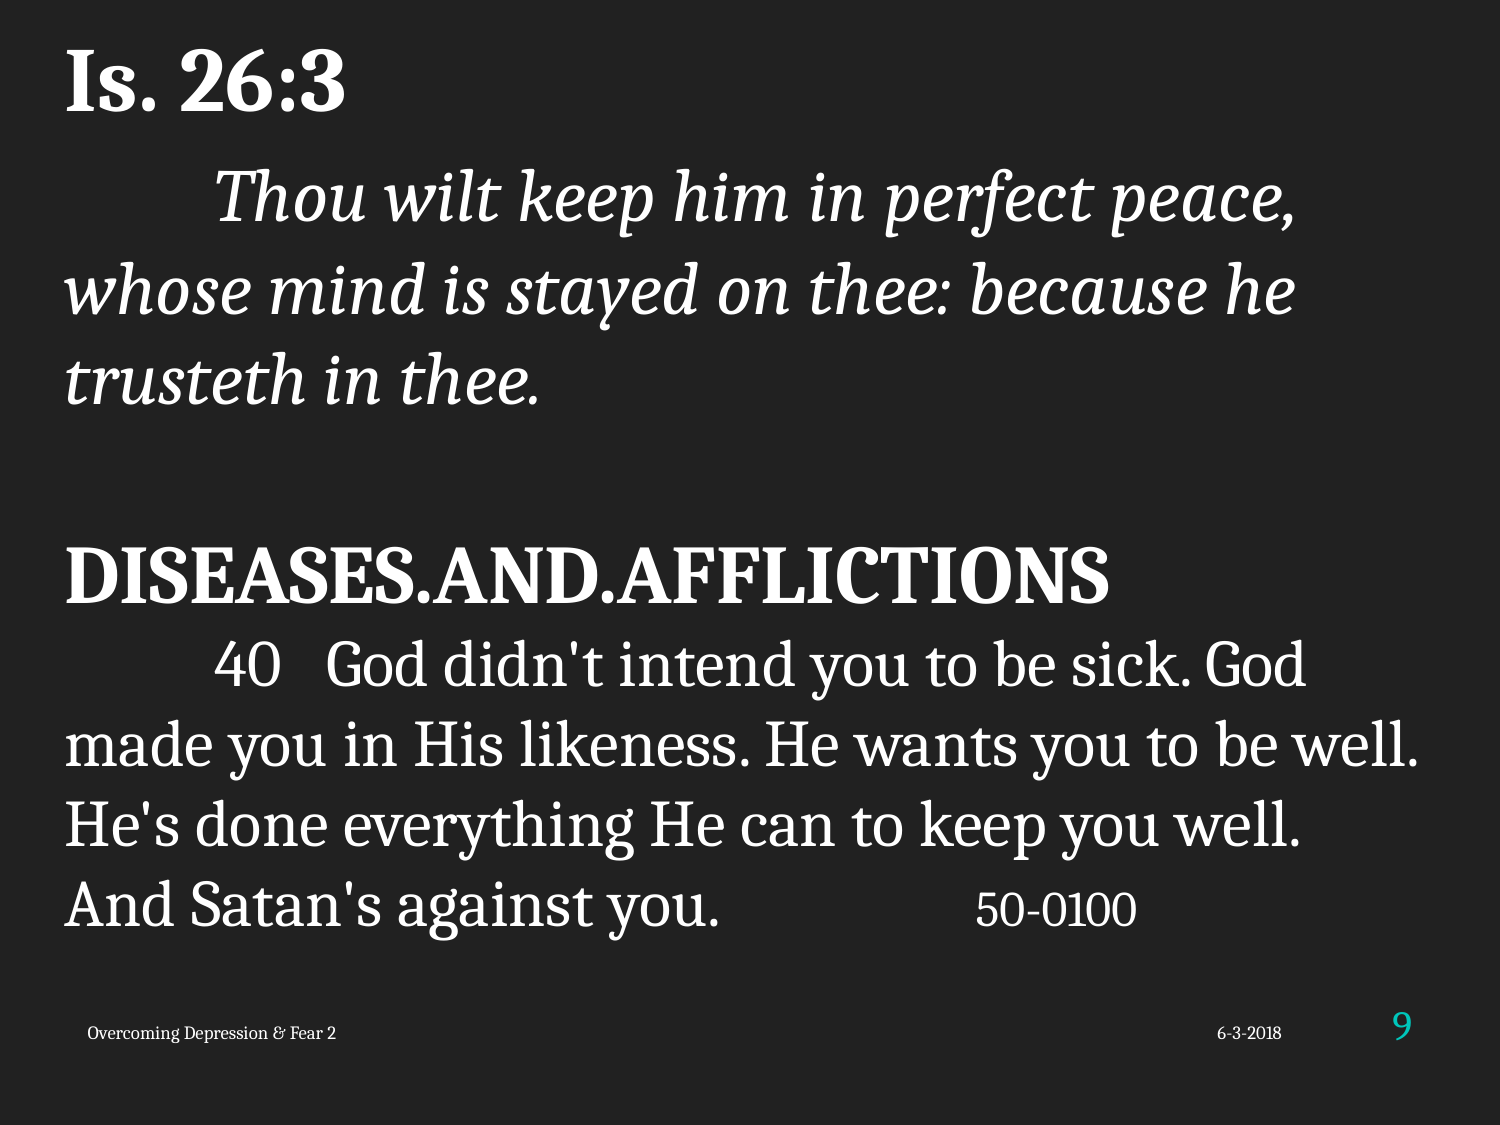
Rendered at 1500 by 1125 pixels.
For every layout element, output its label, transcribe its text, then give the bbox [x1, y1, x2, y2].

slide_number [1133, 991, 1296, 1051]
slide_number 9 [1296, 970, 1428, 1051]
footer Overcoming Depression & Fear 2 [72, 991, 1105, 1051]
text_box Is. 26:3 Thou wilt keep him in perfect peace, whose mind is stayed on thee: because he trusteth in thee. [50, 12, 1438, 428]
text_box DISEASES.AND.AFFLICTIONS 40 God didn't intend you to be sick. God made you in His likeness. He wants you to be well. He's done everything He can to keep you well. And Satan's against you. 50-0100 [50, 512, 1438, 948]
